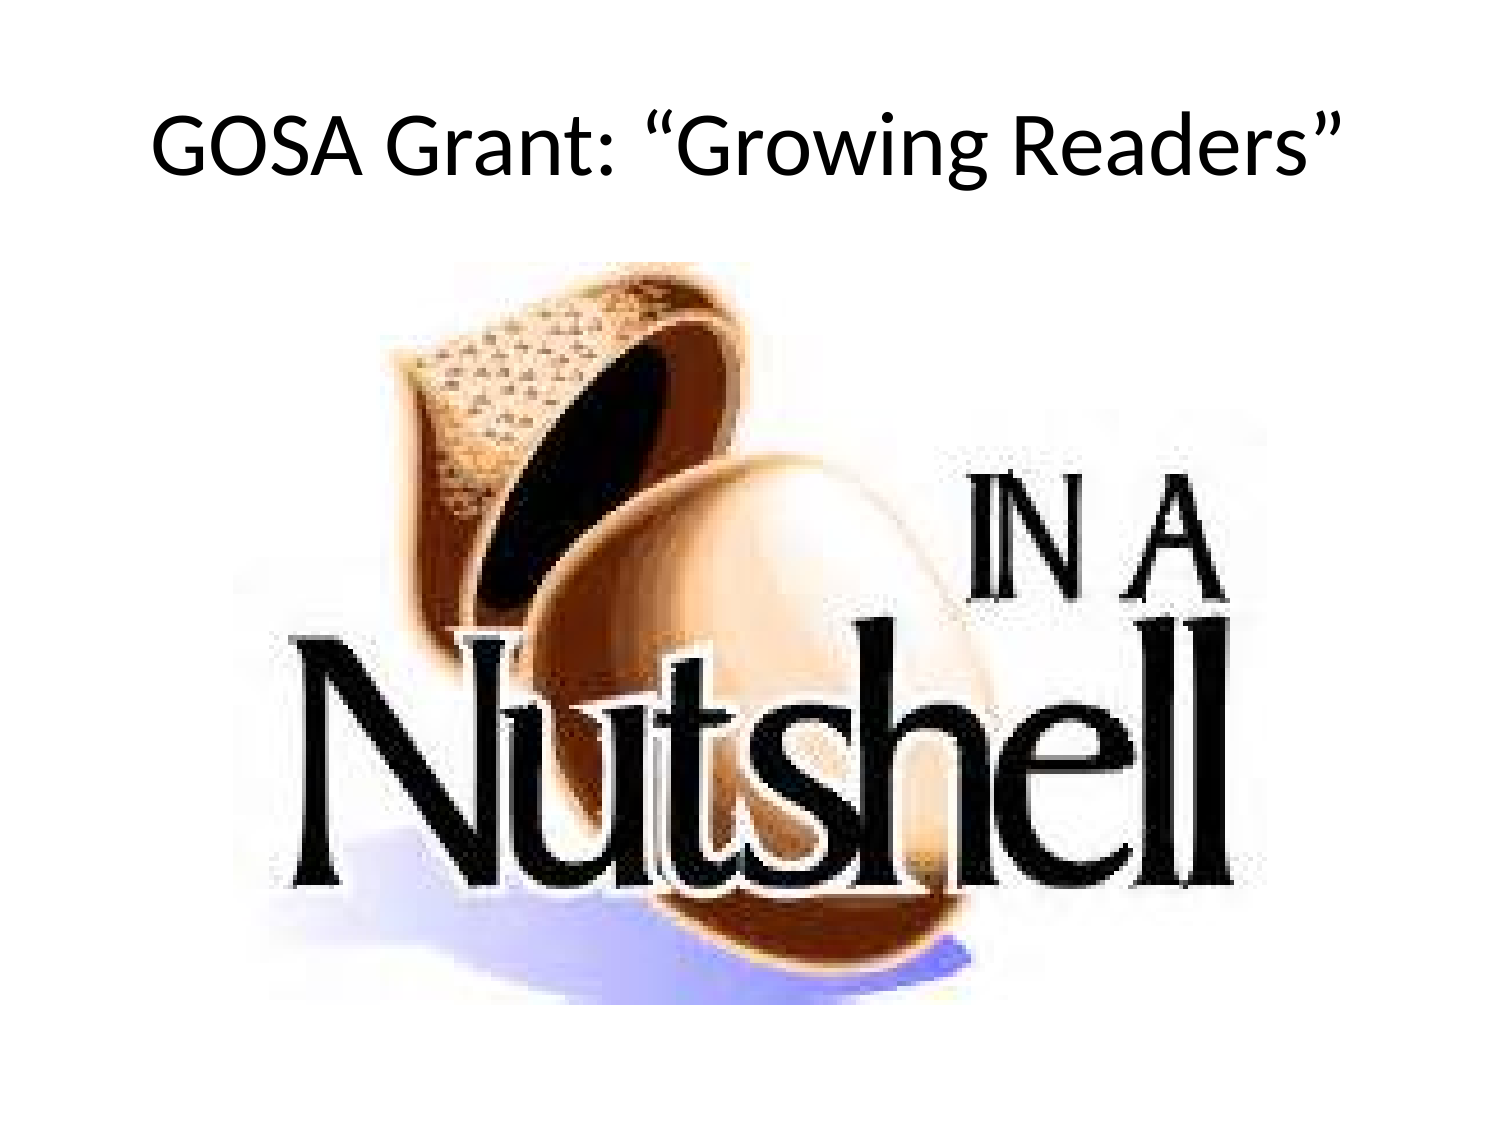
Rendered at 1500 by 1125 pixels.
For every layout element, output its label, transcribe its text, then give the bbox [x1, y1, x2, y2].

title GOSA Grant: “Growing Readers” [75, 45, 1425, 233]
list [74, 262, 1426, 1006]
